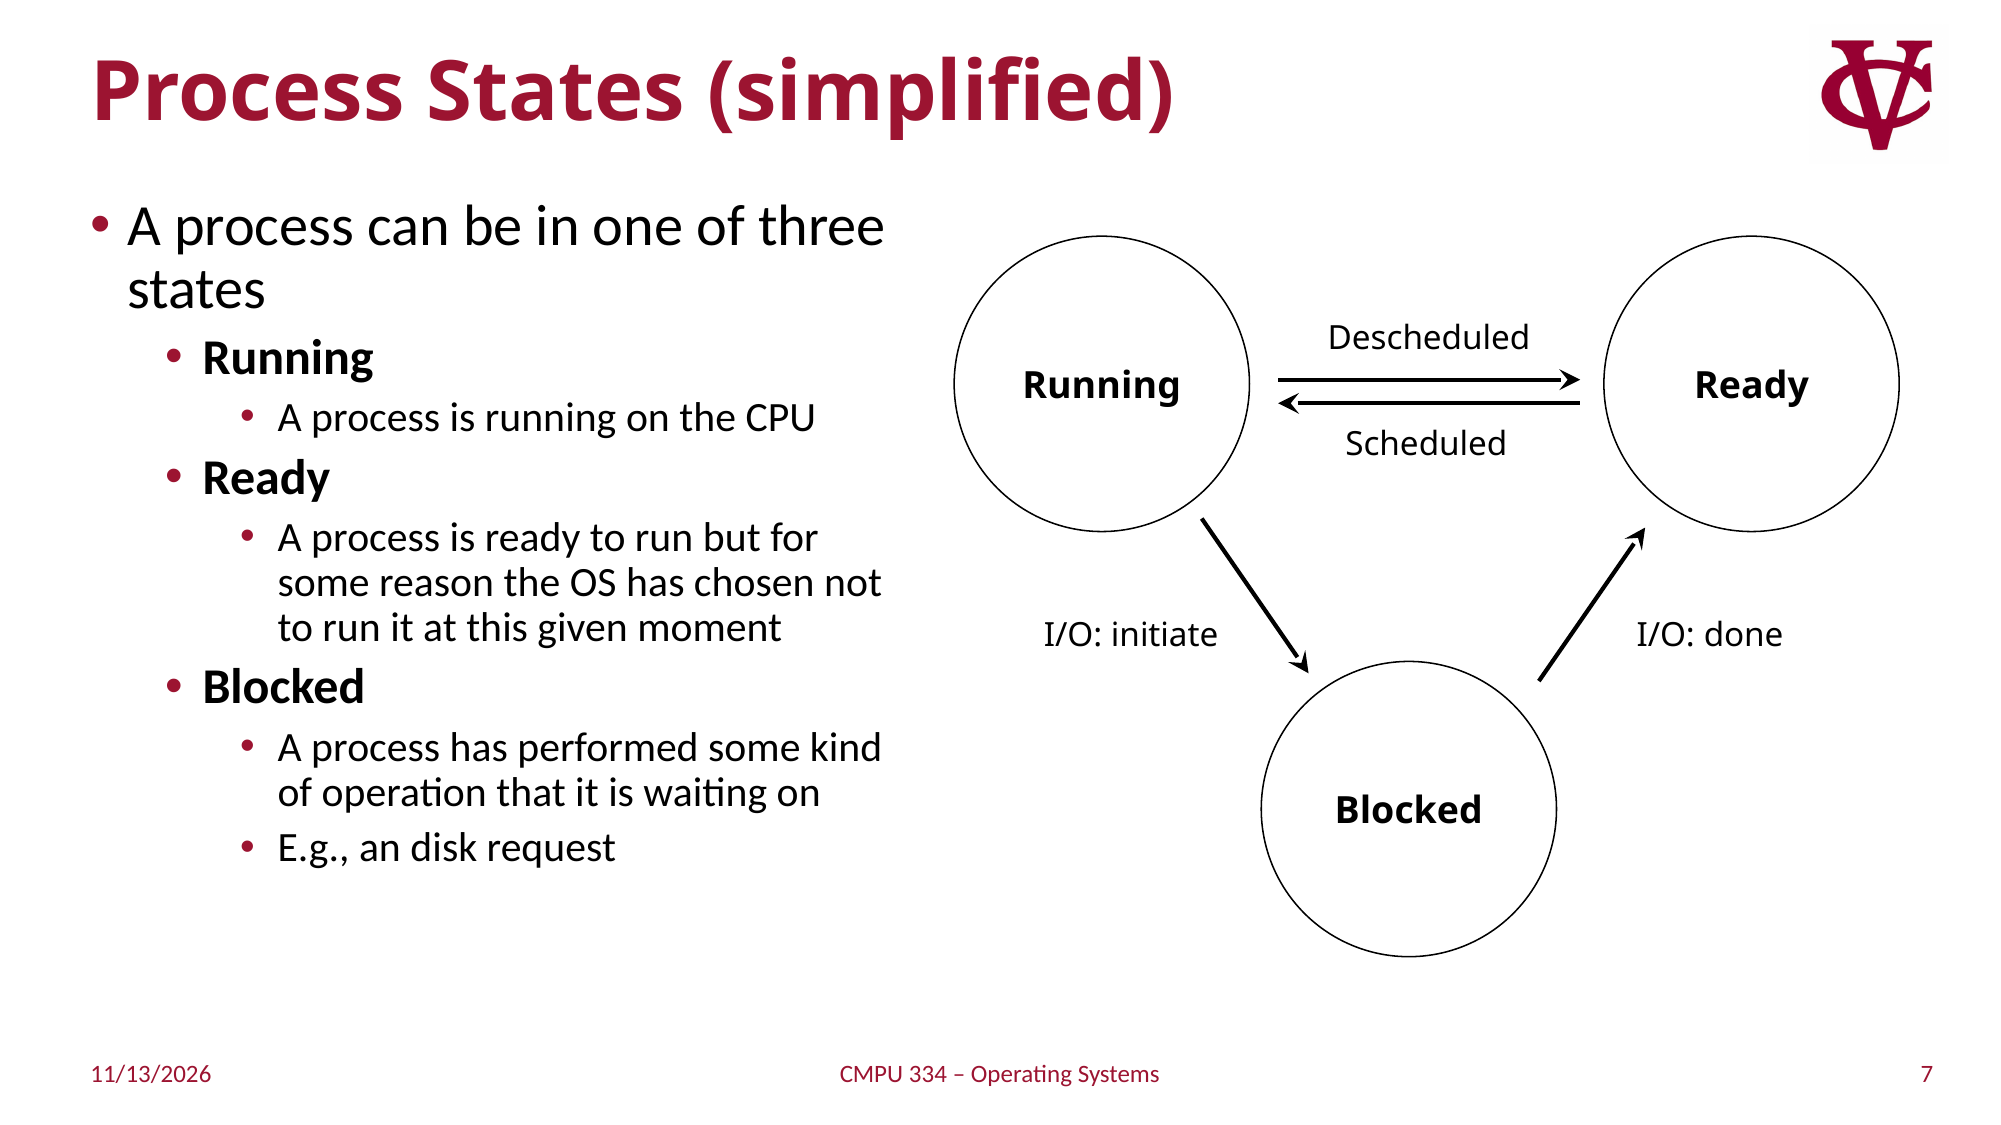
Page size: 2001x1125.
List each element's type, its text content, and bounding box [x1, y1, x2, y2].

text_box Descheduled [1311, 308, 1548, 364]
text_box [1201, 518, 1309, 674]
text_box Scheduled [1308, 415, 1545, 470]
text_box Ready [1602, 234, 1901, 534]
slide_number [75, 1042, 640, 1103]
text_box I/O: done [1646, 605, 1829, 661]
text_box Running [952, 234, 1252, 534]
picture [1809, 24, 1949, 164]
text_box Blocked [1259, 659, 1559, 959]
footer CMPU 334 – Operating Systems [662, 1042, 1338, 1103]
title Process States (simplified) [75, 37, 1793, 151]
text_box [1538, 527, 1646, 682]
list A process can be in one of three states Running A process is running on the CPU Ready A process is ready to run but for some reason the OS has chosen not to run it at this given moment Blocked A process has performed some kind of operation that it is waiting on E.g., an disk request [75, 187, 925, 1006]
slide_number 7 [1384, 1042, 1949, 1103]
text_box I/O: initiate [1013, 605, 1201, 661]
